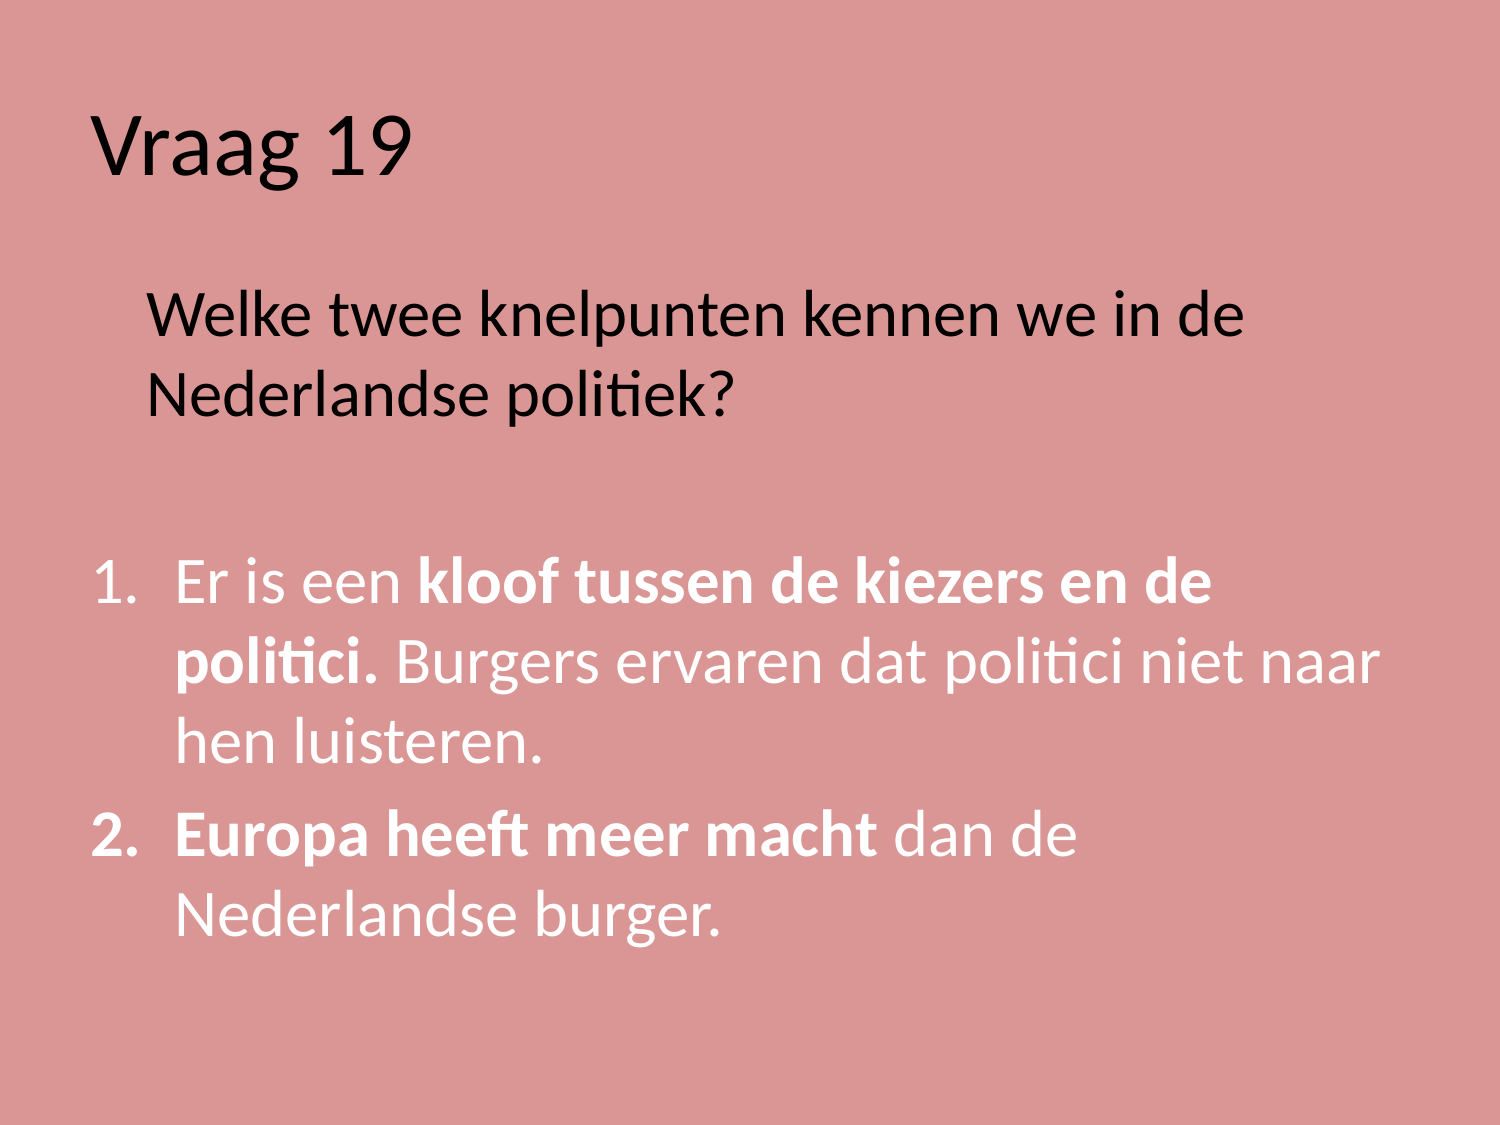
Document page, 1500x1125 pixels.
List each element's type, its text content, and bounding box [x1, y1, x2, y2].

title Vraag 19 [75, 45, 1425, 233]
list Welke twee knelpunten kennen we in de Nederlandse politiek? Er is een kloof tussen de kiezers en de politici. Burgers ervaren dat politici niet naar hen luisteren. Europa heeft meer macht dan de Nederlandse burger. [75, 262, 1425, 1005]
